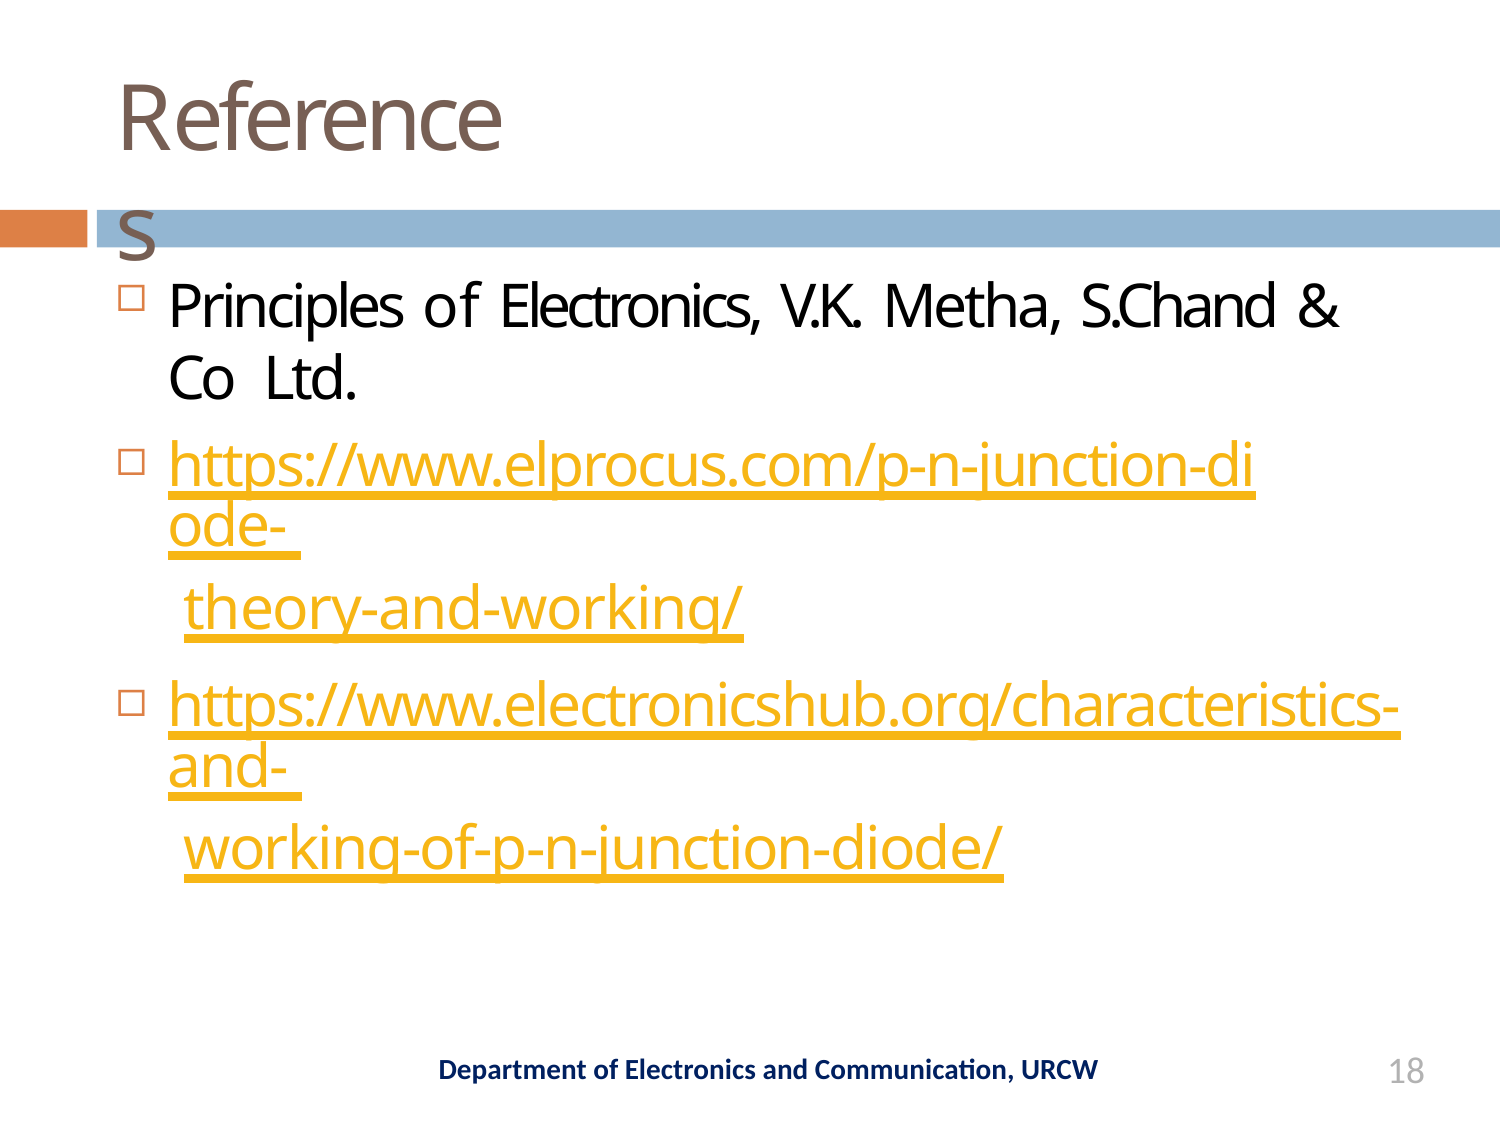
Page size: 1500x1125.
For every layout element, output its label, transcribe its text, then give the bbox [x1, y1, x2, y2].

footer Department of Electronics and Communication, URCW [362, 1050, 1176, 1086]
title References [113, 56, 512, 264]
slide_number 18 [1080, 1046, 1425, 1103]
list Principles of Electronics, V.K. Metha, S.Chand & Co Ltd. https://www.elprocus.com/p-n-junction-diode- theory-and-working/ https://www.electronicshub.org/characteristics-and- working-of-p-n-junction-diode/ [86, 264, 1414, 905]
